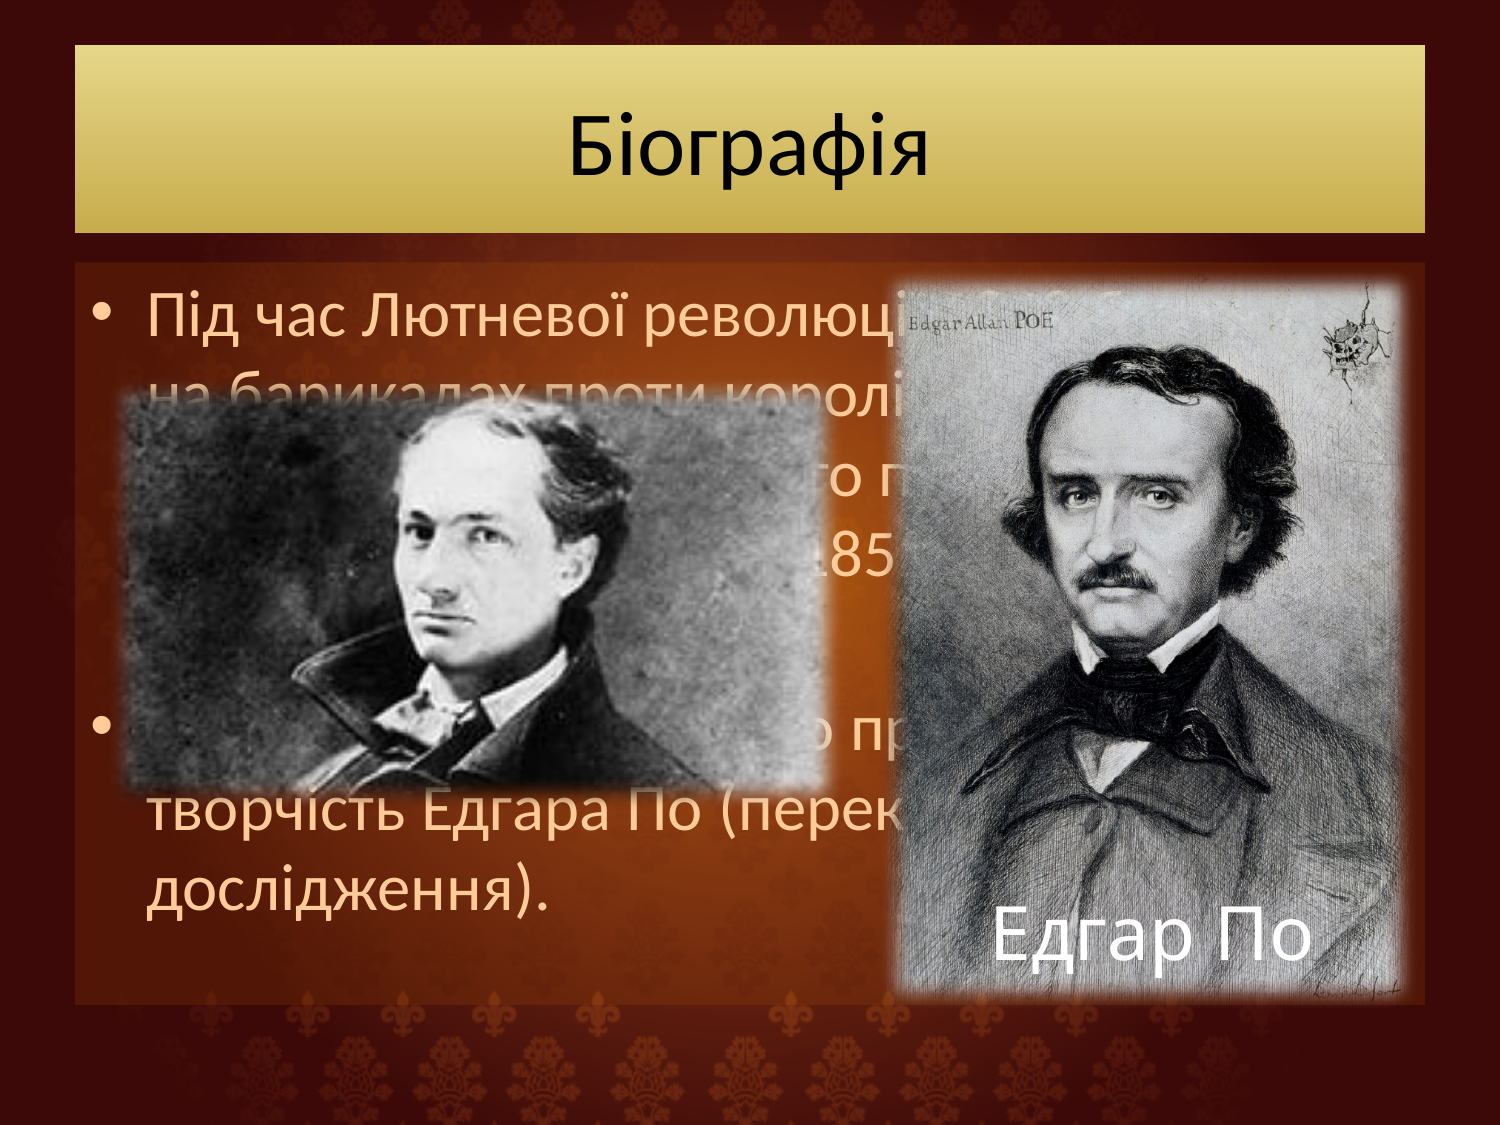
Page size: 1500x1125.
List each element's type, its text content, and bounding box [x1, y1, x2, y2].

picture [0, 0, 1500, 1125]
title Біографія [75, 45, 1425, 233]
list Під час Лютневої революції 1848 бореться на барикадах проти королівських військ. В 1851 — в дні державного перевороту Наполеона ІІІ (грудень 1851) бере участь у вуличних боях. У 1850-их роках активно пропагує у Франції творчість Едгара По (переклади, дослідження). [75, 262, 1425, 1005]
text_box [878, 266, 1419, 1010]
